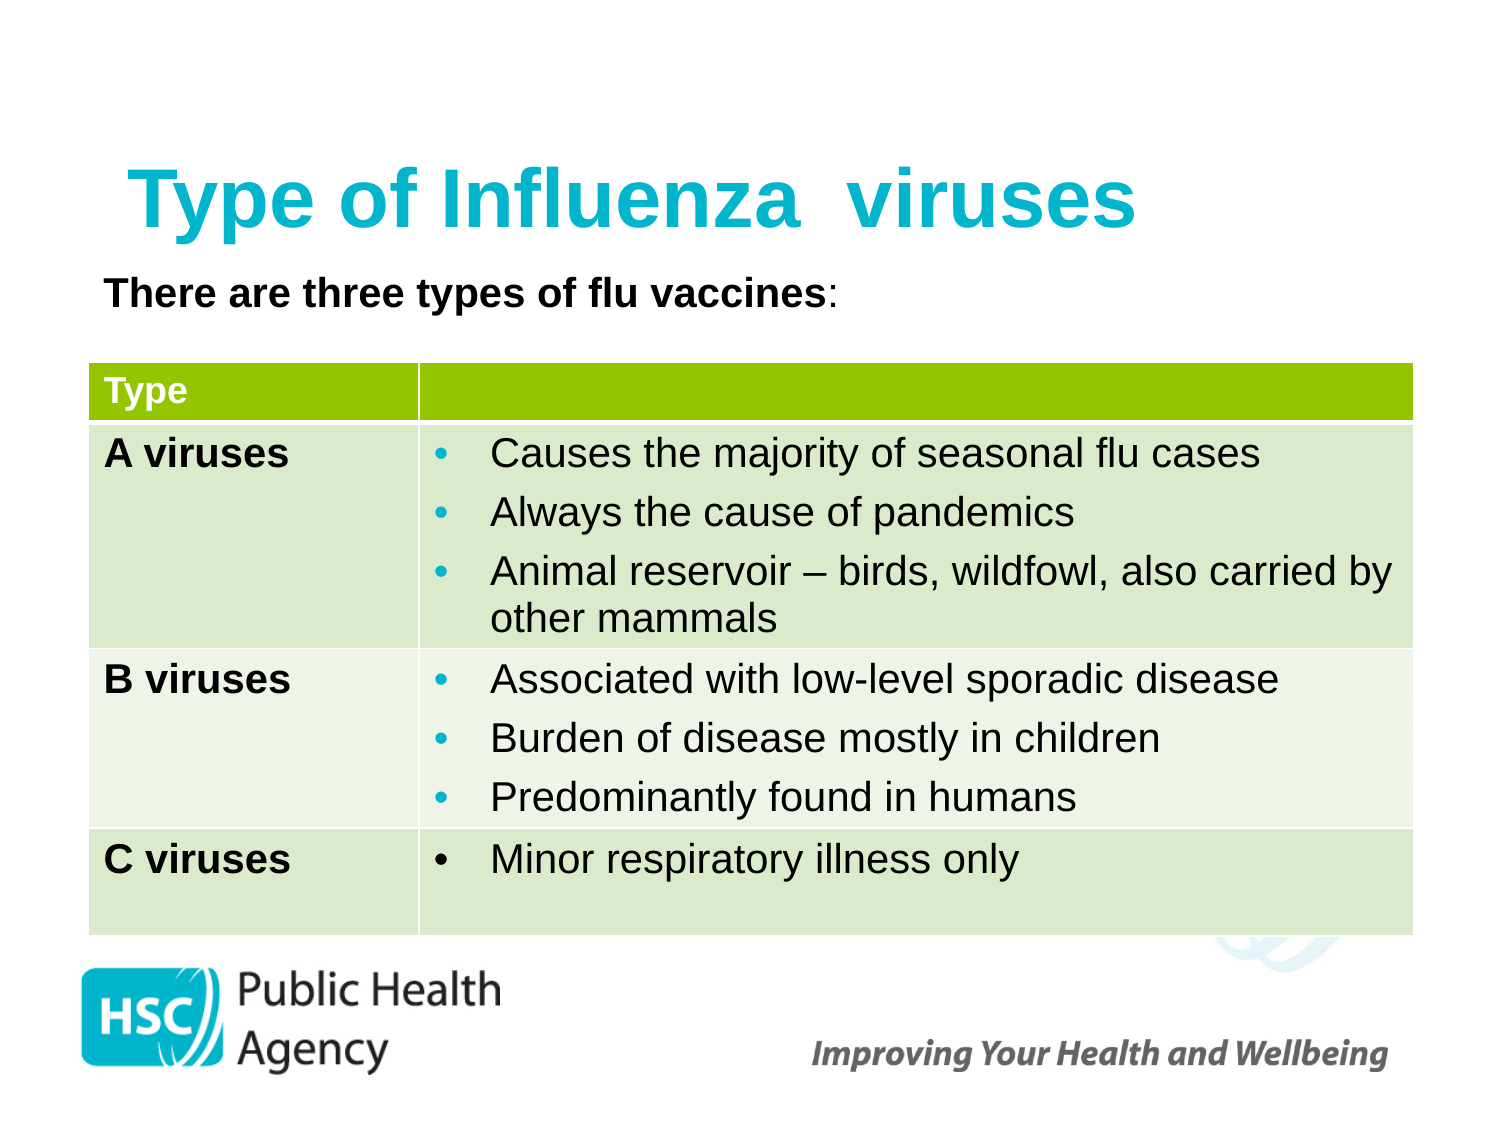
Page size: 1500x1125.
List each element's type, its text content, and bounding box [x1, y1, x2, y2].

picture [1187, 649, 1417, 978]
table_cell B viruses [89, 649, 418, 827]
table_cell C viruses [89, 829, 418, 935]
table_cell Associated with low-level sporadic disease Burden of disease mostly in children Predominantly found in humans [420, 649, 1413, 827]
table_header Type [89, 363, 418, 420]
table_cell A viruses [89, 425, 418, 648]
table_cell Causes the majority of seasonal flu cases Always the cause of pandemics Animal reservoir – birds, wildfowl, also carried by other mammals [420, 425, 1413, 648]
table_cell Minor respiratory illness only [420, 829, 1413, 935]
title Type of Influenza viruses [112, 99, 1438, 288]
table_header [420, 363, 1413, 420]
picture [75, 962, 500, 1075]
text_box There are three types of flu vaccines: [88, 258, 869, 323]
picture [812, 1039, 1388, 1072]
